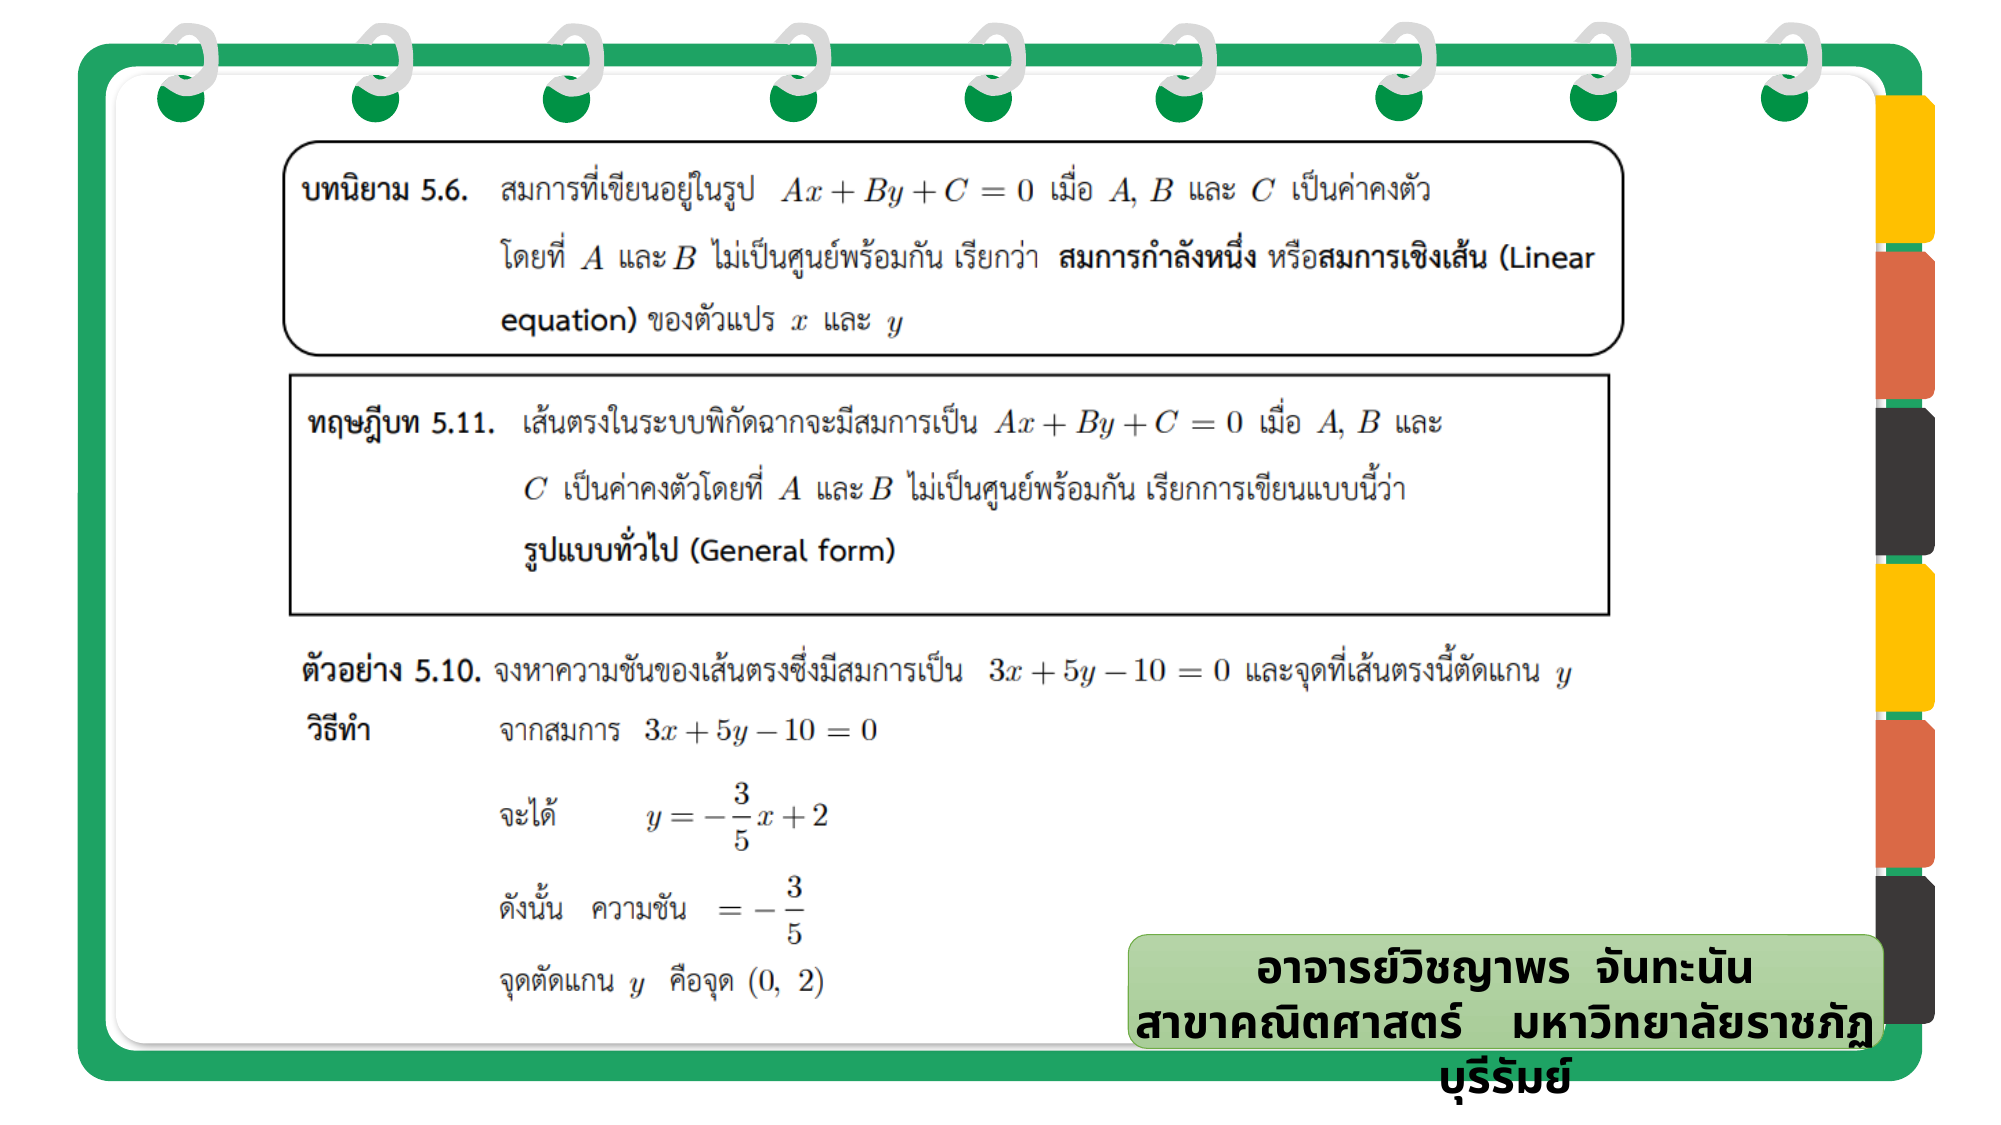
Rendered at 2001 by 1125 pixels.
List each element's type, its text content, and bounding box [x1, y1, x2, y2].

picture [260, 635, 1636, 1031]
picture [236, 131, 1655, 629]
text_box อาจารย์วิชญาพร จันทะนัน สาขาคณิตศาสตร์ มหาวิทยาลัยราชภัฏบุรีรัมย์ [1082, 929, 1930, 1111]
